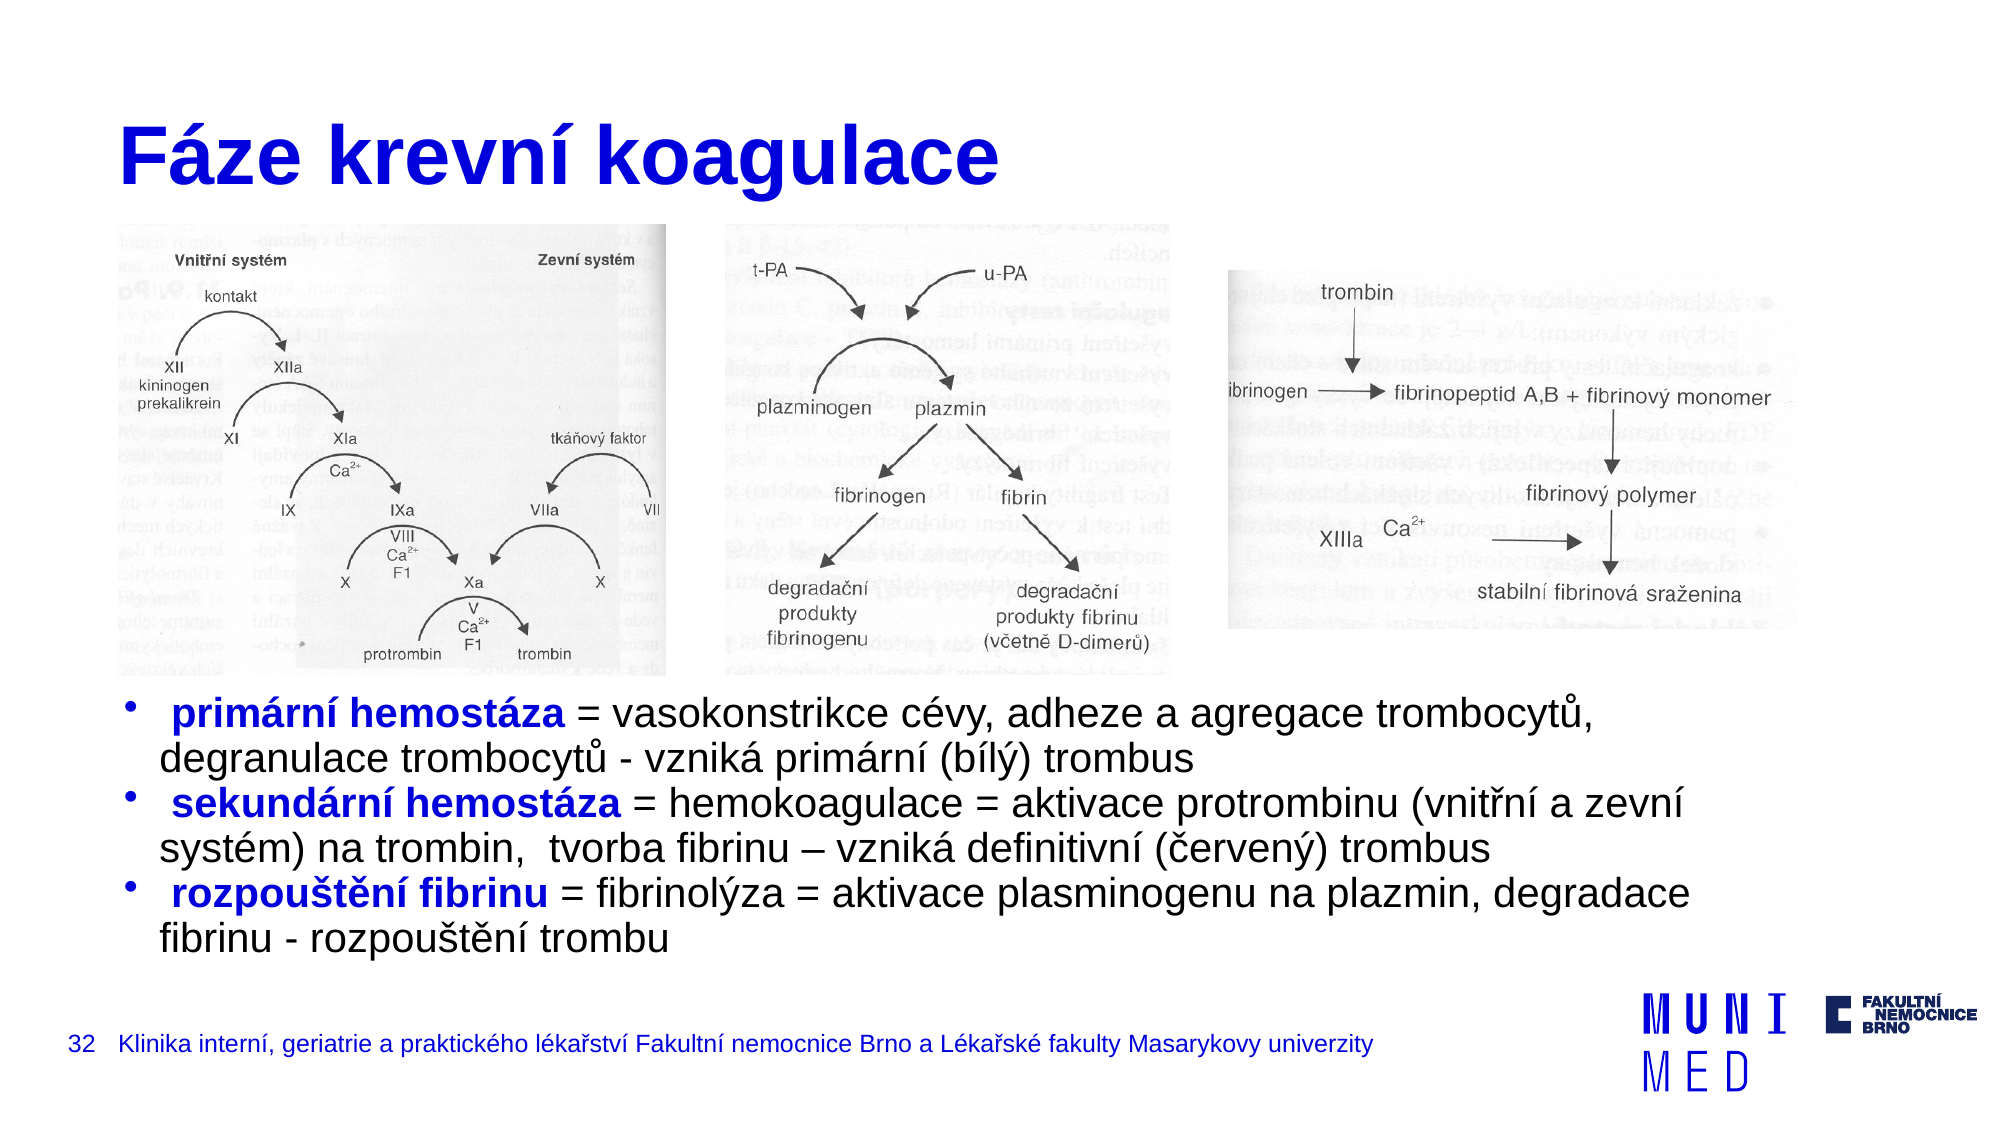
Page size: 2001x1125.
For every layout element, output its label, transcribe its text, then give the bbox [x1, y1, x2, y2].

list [1228, 270, 1798, 630]
footer Klinika interní, geriatrie a praktického lékařství Fakultní nemocnice Brno a Lékařské fakulty Masarykovy univerzity [118, 1021, 1418, 1063]
title Fáze krevní koagulace [118, 118, 1883, 193]
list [117, 224, 666, 676]
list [724, 224, 1170, 676]
slide_number 32 [67, 1021, 110, 1063]
text_box primární hemostáza = vasokonstrikce cévy, adheze a agregace trombocytů, degranulace trombocytů - vzniká primární (bílý) trombus sekundární hemostáza = hemokoagulace = aktivace protrombinu (vnitřní a zevní systém) na trombin, tvorba fibrinu – vzniká definitivní (červený) trombus rozpouštění fibrinu = fibrinolýza = aktivace plasminogenu na plazmin, degradace fibrinu - rozpouštění trombu [109, 684, 1718, 1015]
